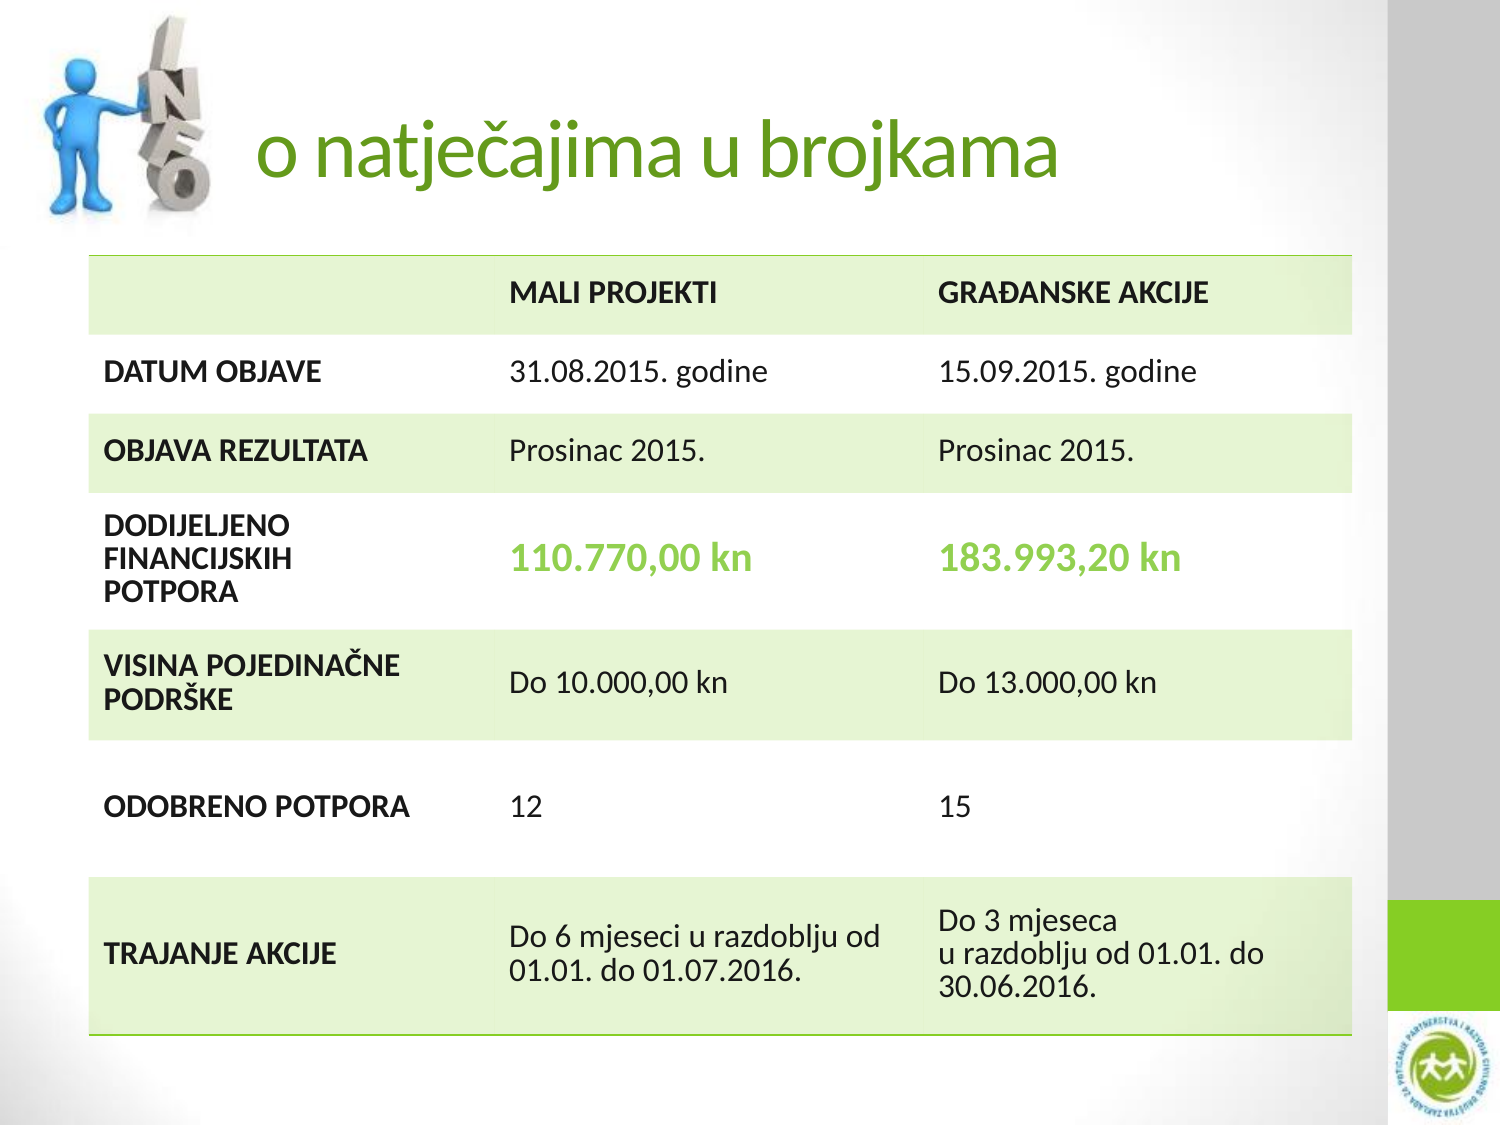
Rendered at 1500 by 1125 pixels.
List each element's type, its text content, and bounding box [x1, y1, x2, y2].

table_header MALI PROJEKTI [494, 256, 923, 335]
table_cell Prosinac 2015. [923, 414, 1352, 493]
title Info o natječajima u brojkama [253, 45, 1325, 233]
table_cell 31.08.2015. godine [494, 335, 923, 414]
table_cell Do 10.000,00 kn [494, 630, 923, 740]
table_cell Do 13.000,00 kn [923, 630, 1352, 740]
table_cell ODOBRENO POTPORA [89, 740, 494, 877]
table_cell Do 3 mjeseca u razdoblju od 01.01. do 30.06.2016. [923, 877, 1352, 1034]
table_cell OBJAVA REZULTATA [89, 414, 494, 493]
table_cell 183.993,20 kn [923, 493, 1352, 630]
table_cell 15.09.2015. godine [923, 335, 1352, 414]
table_cell Do 6 mjeseci u razdoblju od 01.01. do 01.07.2016. [494, 877, 923, 1034]
table_cell DATUM OBJAVE [89, 335, 494, 414]
table_cell DODIJELJENO FINANCIJSKIH POTPORA [89, 493, 494, 630]
table_cell 110.770,00 kn [494, 493, 923, 630]
table_cell 15 [923, 740, 1352, 877]
table_cell Prosinac 2015. [494, 414, 923, 493]
table_cell TRAJANJE AKCIJE [89, 877, 494, 1034]
table_cell 12 [494, 740, 923, 877]
table_cell VISINA POJEDINAČNE PODRŠKE [89, 630, 494, 740]
picture [0, 0, 1500, 1125]
table_header [89, 256, 494, 335]
table_header GRAĐANSKE AKCIJE [923, 256, 1352, 335]
